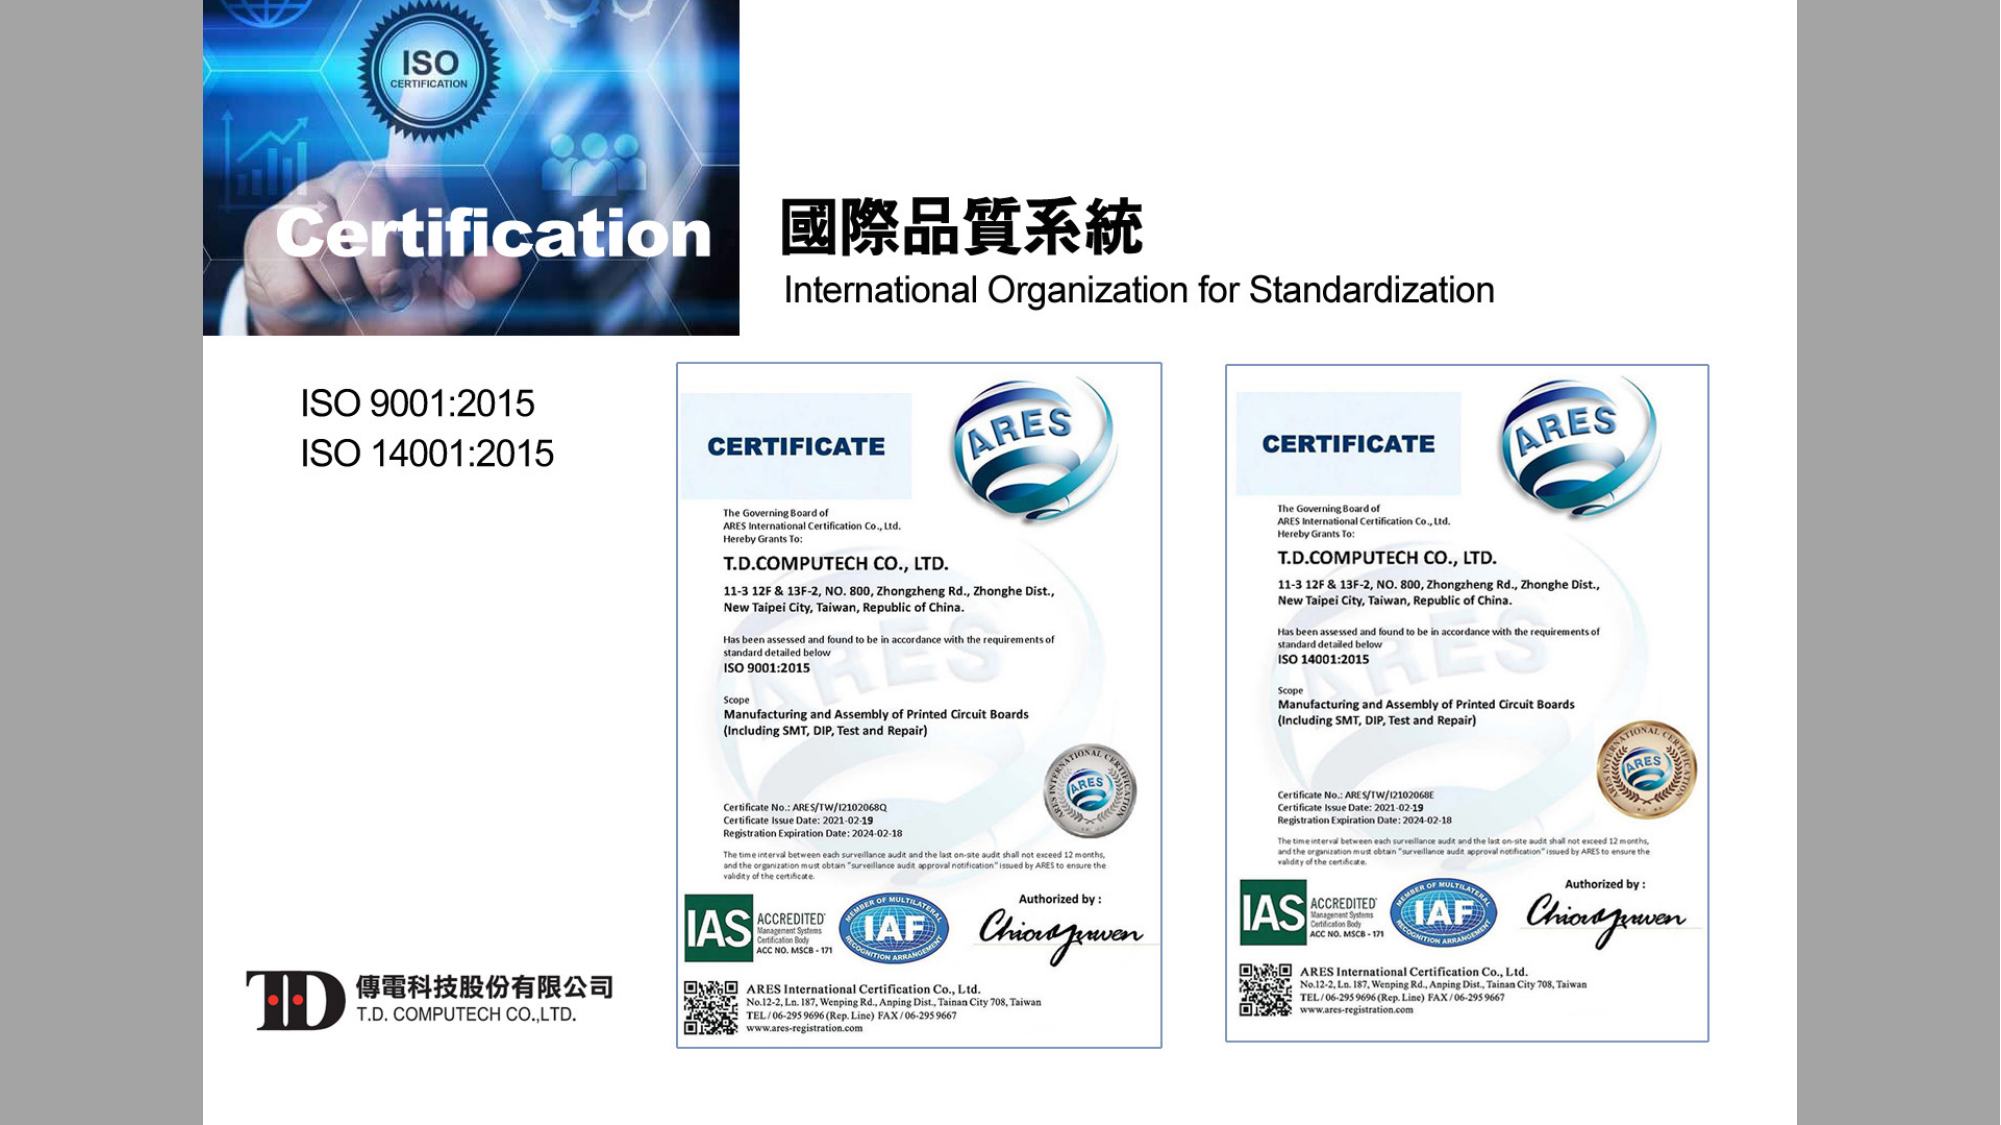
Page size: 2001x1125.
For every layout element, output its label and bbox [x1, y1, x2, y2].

picture [203, 0, 1797, 1125]
